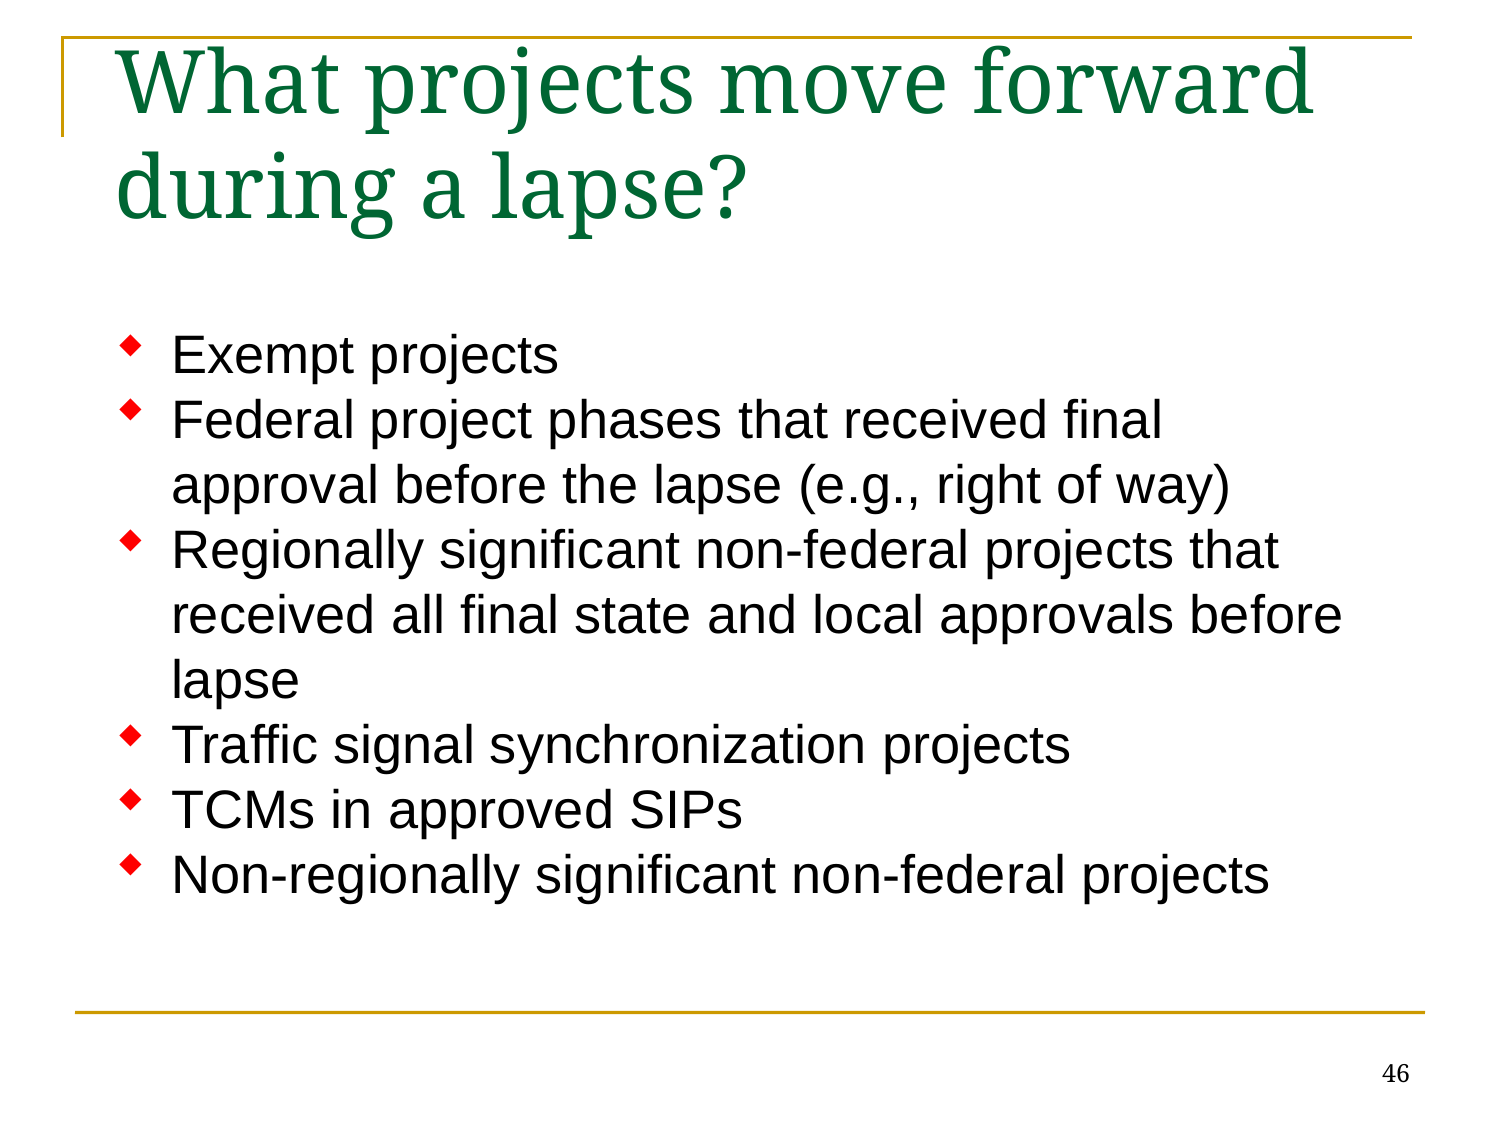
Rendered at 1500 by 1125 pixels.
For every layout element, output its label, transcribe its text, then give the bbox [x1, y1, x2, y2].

slide_number 46 [1074, 1023, 1426, 1100]
text_box Exempt projects Federal project phases that received final approval before the lapse (e.g., right of way) Regionally significant non-federal projects that received all final state and local approvals before lapse Traffic signal synchronization projects TCMs in approved SIPs Non-regionally significant non-federal projects [99, 312, 1363, 963]
text_box What projects move forward during a lapse? [99, 37, 1400, 225]
